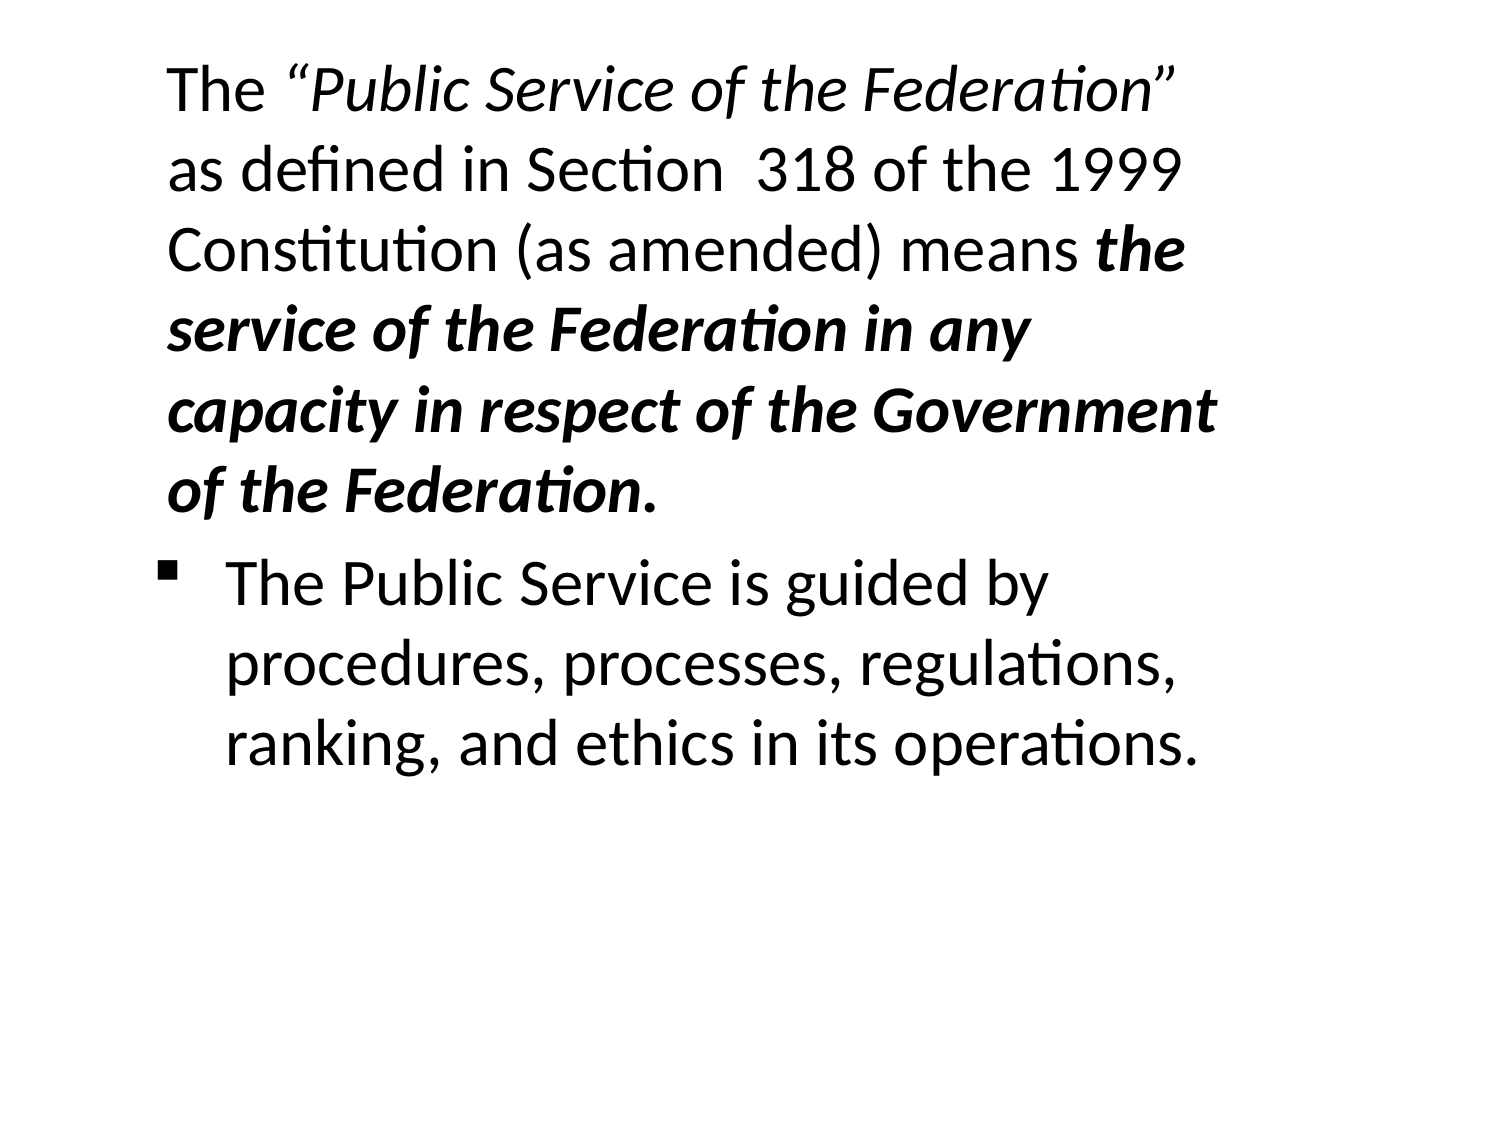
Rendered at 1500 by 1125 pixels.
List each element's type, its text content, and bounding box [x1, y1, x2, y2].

list The “Public Service of the Federation” as defined in Section 318 of the 1999 Constitution (as amended) means the service of the Federation in any capacity in respect of the Government of the Federation. The Public Service is guided by procedures, processes, regulations, ranking, and ethics in its operations. [137, 37, 1250, 865]
